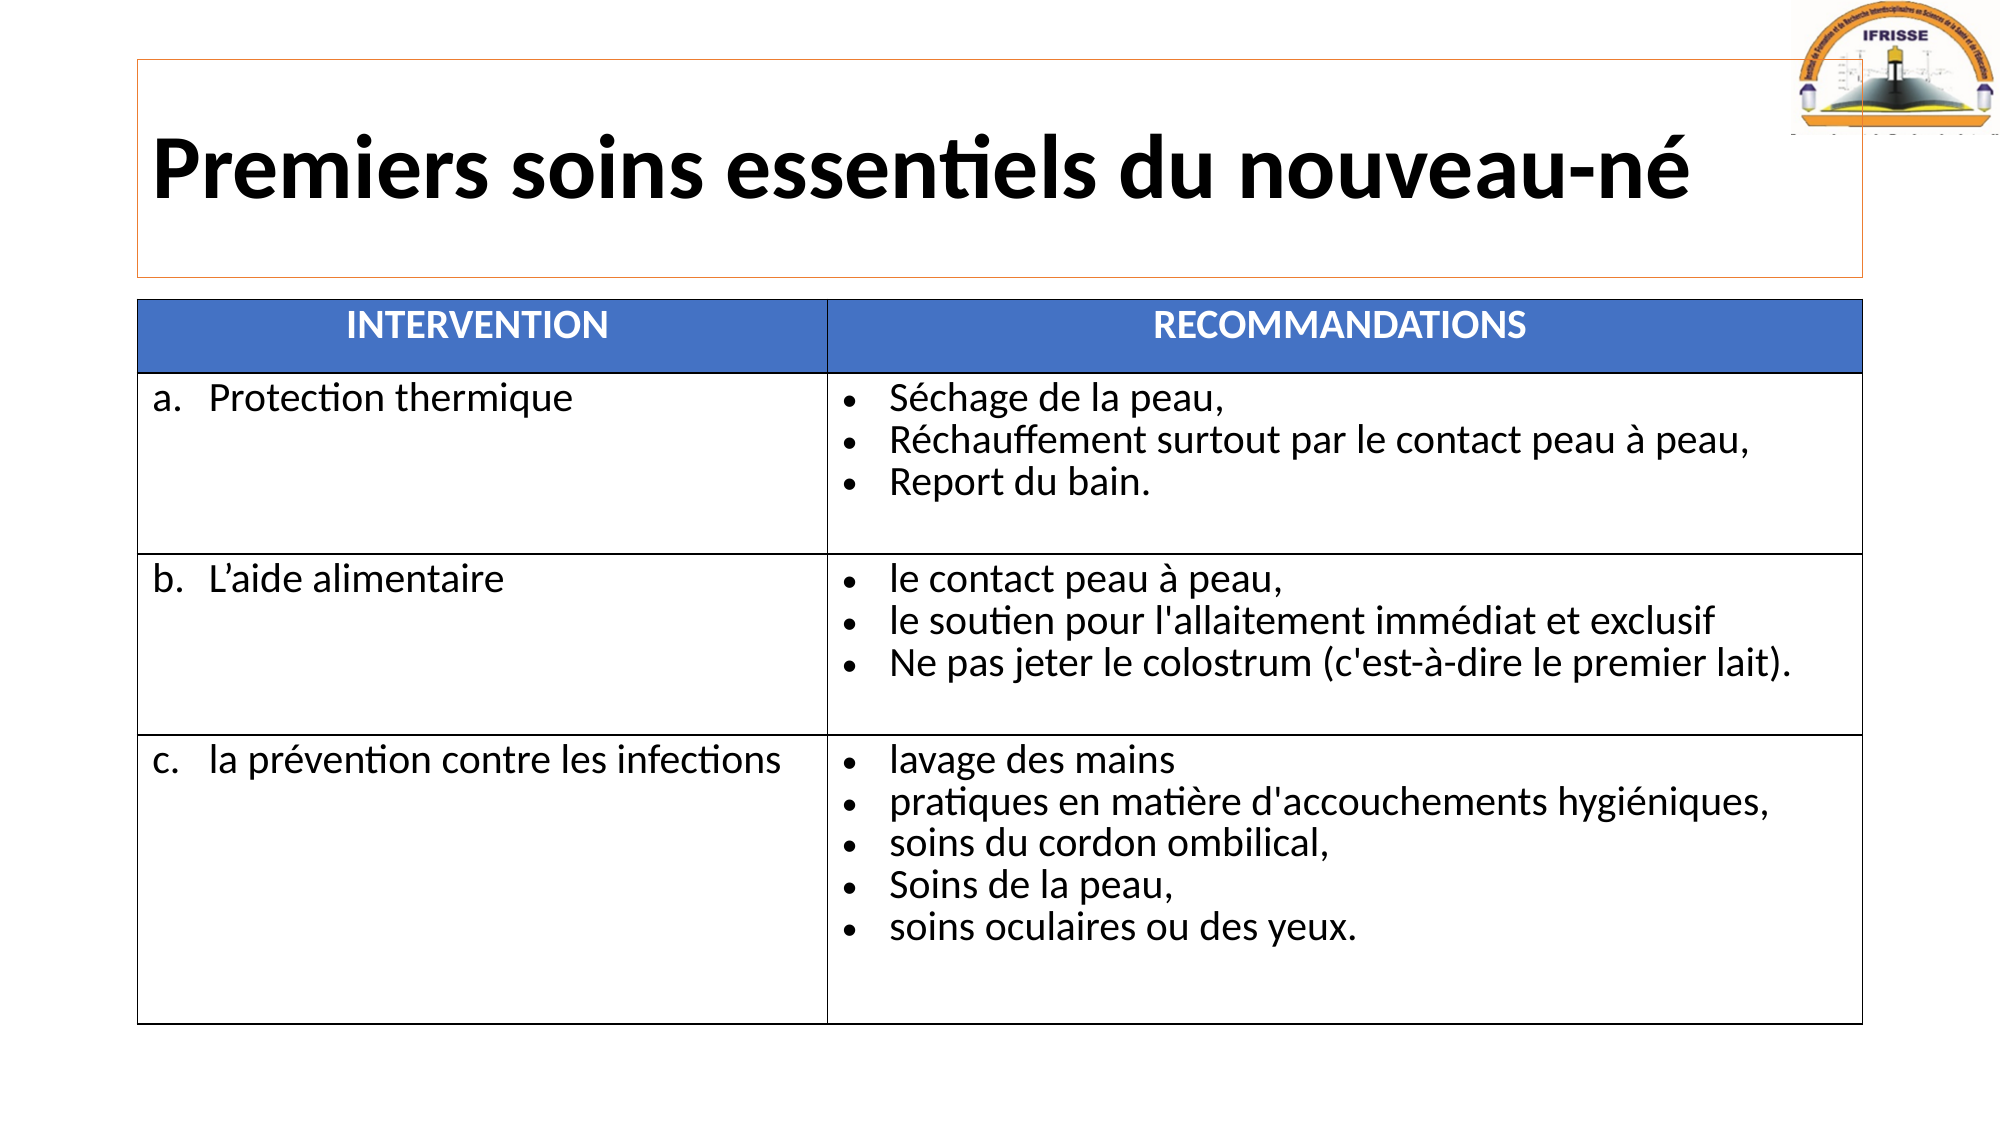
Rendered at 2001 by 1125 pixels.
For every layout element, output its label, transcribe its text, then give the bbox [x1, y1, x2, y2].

table_cell le contact peau à peau, le soutien pour l'allaitement immédiat et exclusif Ne pas jeter le colostrum (c'est-à-dire le premier lait). [828, 555, 1862, 734]
table_cell Protection thermique [138, 374, 827, 553]
title Premiers soins essentiels du nouveau-né [137, 59, 1863, 278]
table_header INTERVENTION [138, 300, 827, 372]
table_header RECOMMANDATIONS [828, 300, 1862, 372]
picture [1791, 0, 2000, 135]
table_cell L’aide alimentaire [138, 555, 827, 734]
table_cell lavage des mains pratiques en matière d'accouchements hygiéniques, soins du cordon ombilical, Soins de la peau, soins oculaires ou des yeux. [828, 736, 1862, 1023]
table_cell la prévention contre les infections [138, 736, 827, 1023]
table_cell Séchage de la peau, Réchauffement surtout par le contact peau à peau, Report du bain. [828, 374, 1862, 553]
